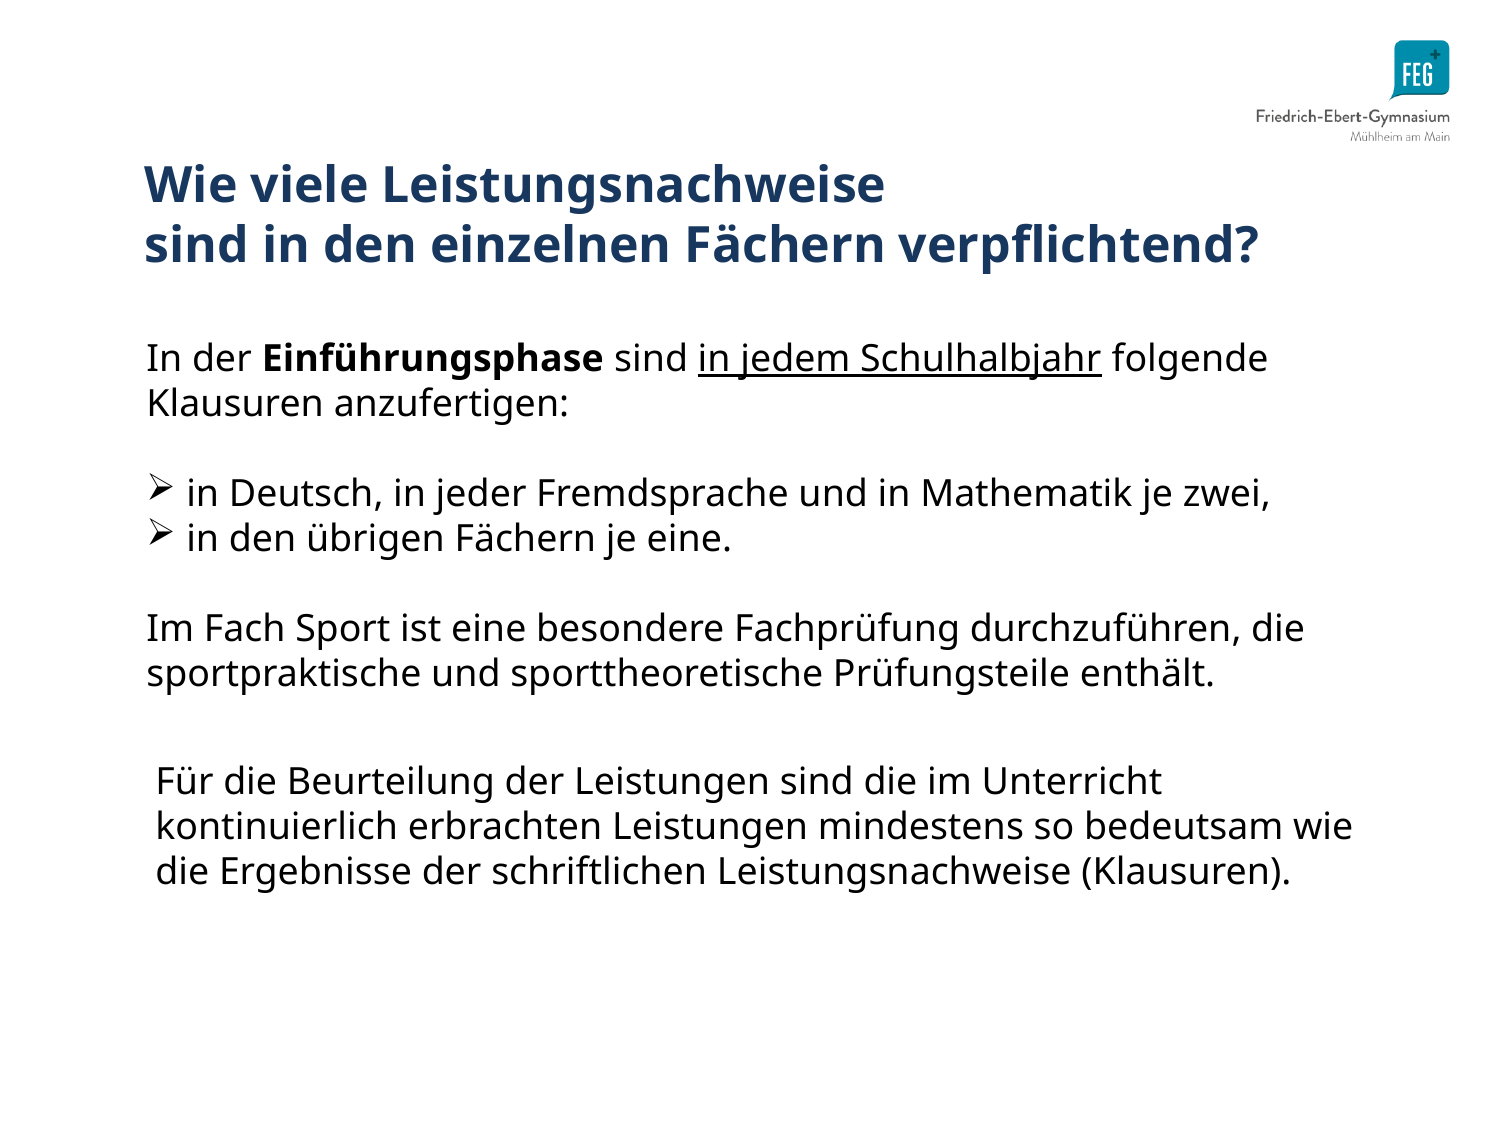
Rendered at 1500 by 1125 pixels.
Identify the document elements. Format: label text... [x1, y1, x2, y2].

text_box Für die Beurteilung der Leistungen sind die im Unterricht kontinuierlich erbrachten Leistungen mindestens so bedeutsam wie die Ergebnisse der schriftlichen Leistungsnachweise (Klausuren). [140, 749, 1423, 900]
text_box Wie viele Leistungsnachweise sind in den einzelnen Fächern verpflichtend? [130, 144, 1348, 280]
text_box In der Einführungsphase sind in jedem Schulhalbjahr folgende Klausuren anzufertigen: in Deutsch, in jeder Fremdsprache und in Mathematik je zwei, in den übrigen Fächern je eine. Im Fach Sport ist eine besondere Fachprüfung durchzuführen, die sportpraktische und sporttheoretische Prüfungsteile enthält. [131, 326, 1432, 701]
picture [1222, 21, 1483, 165]
